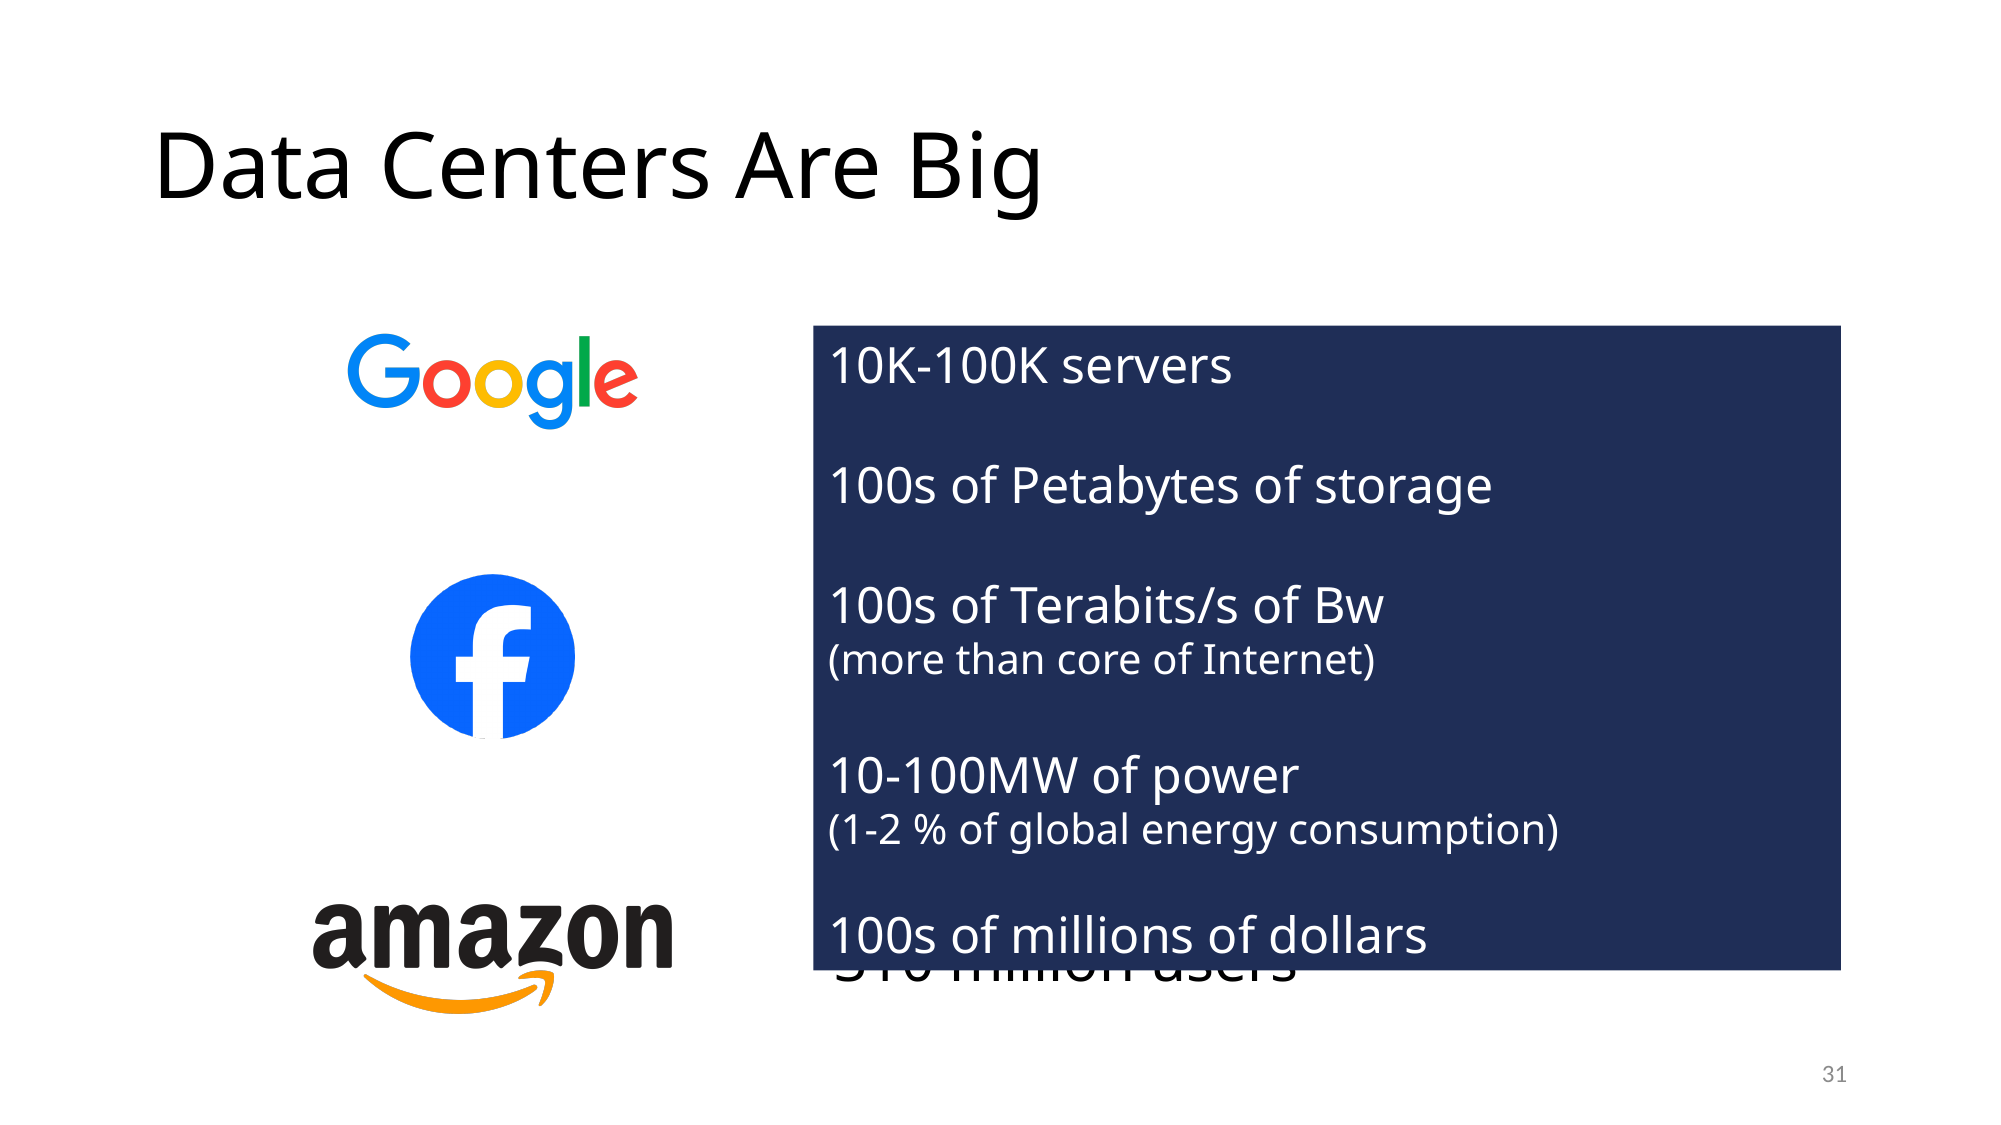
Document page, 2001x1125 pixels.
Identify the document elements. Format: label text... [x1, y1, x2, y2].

picture [313, 904, 672, 1014]
slide_number 31 [1412, 1042, 1863, 1103]
text_box 10K-100K servers 100s of Petabytes of storage 100s of Terabits/s of Bw (more than core of Internet) 10-100MW of power (1-2 % of global energy consumption) 100s of millions of dollars [812, 325, 1842, 971]
picture [410, 574, 575, 739]
title Data Centers Are Big [137, 59, 1863, 278]
text_box 310 million users [819, 971, 1315, 1001]
picture [347, 299, 639, 464]
